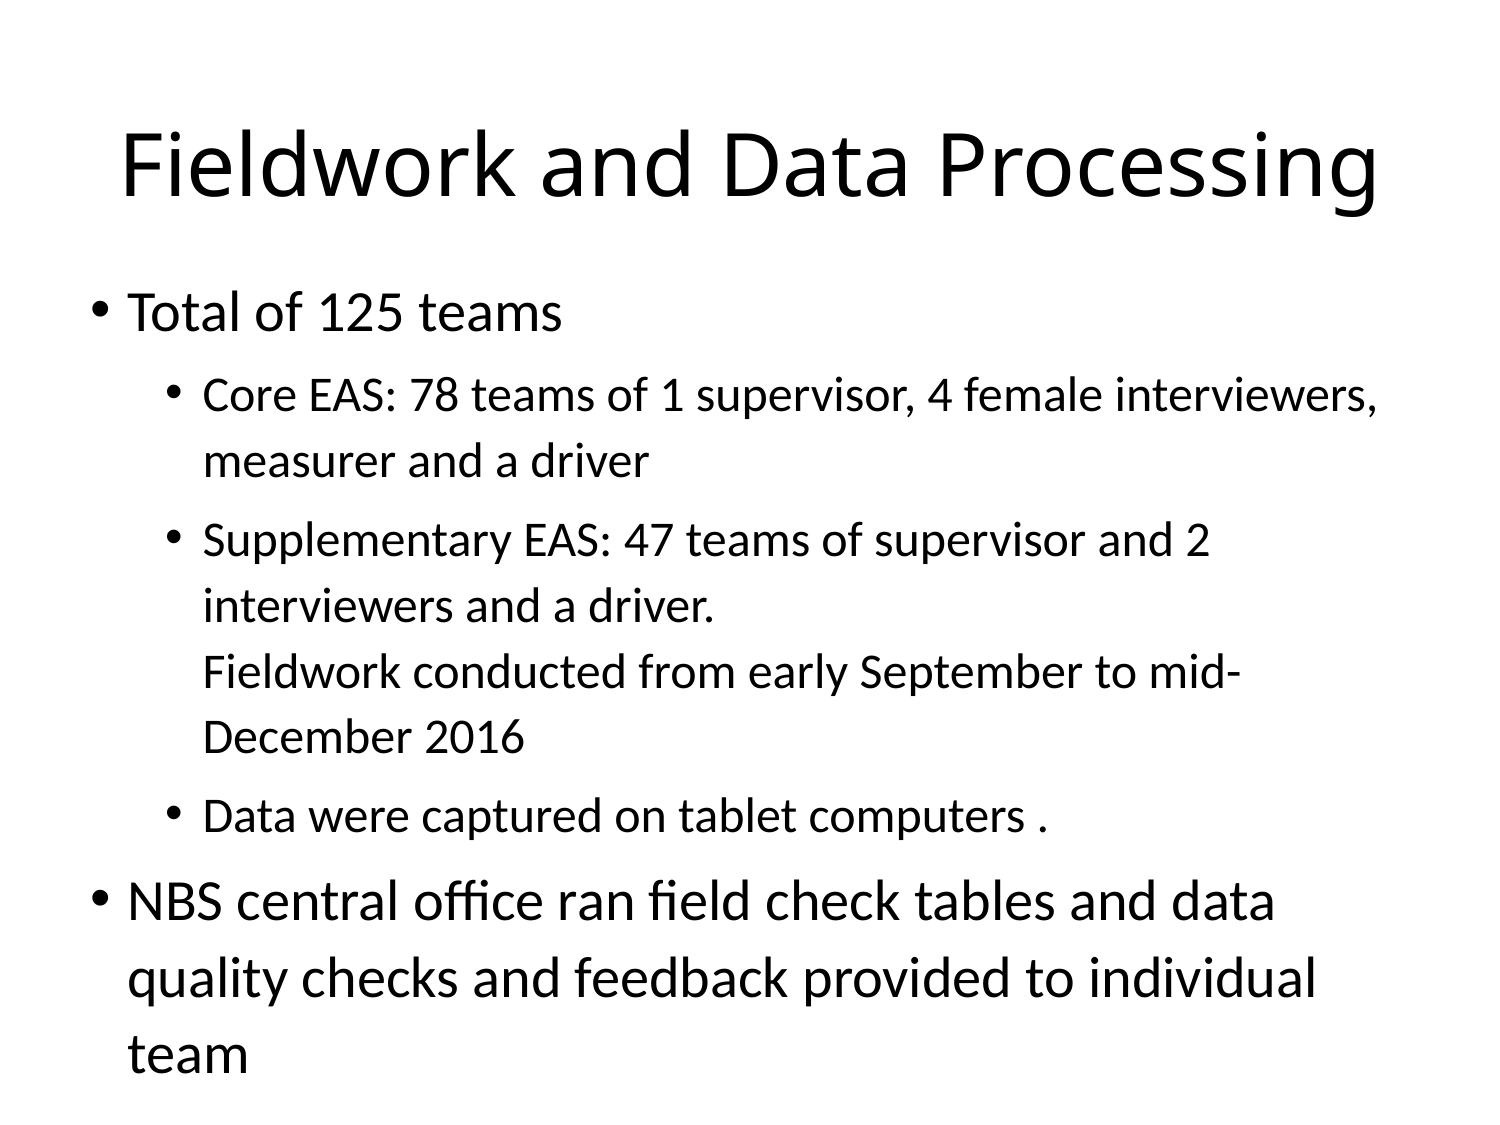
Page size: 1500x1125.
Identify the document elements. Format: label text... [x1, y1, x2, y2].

title Fieldwork and Data Processing [103, 59, 1397, 258]
list Total of 125 teams Core EAS: 78 teams of 1 supervisor, 4 female interviewers, measurer and a driver Supplementary EAS: 47 teams of supervisor and 2 interviewers and a driver. Fieldwork conducted from early September to mid-December 2016 Data were captured on tablet computers . NBS central office ran field check tables and data quality checks and feedback provided to individual team [75, 258, 1427, 1125]
